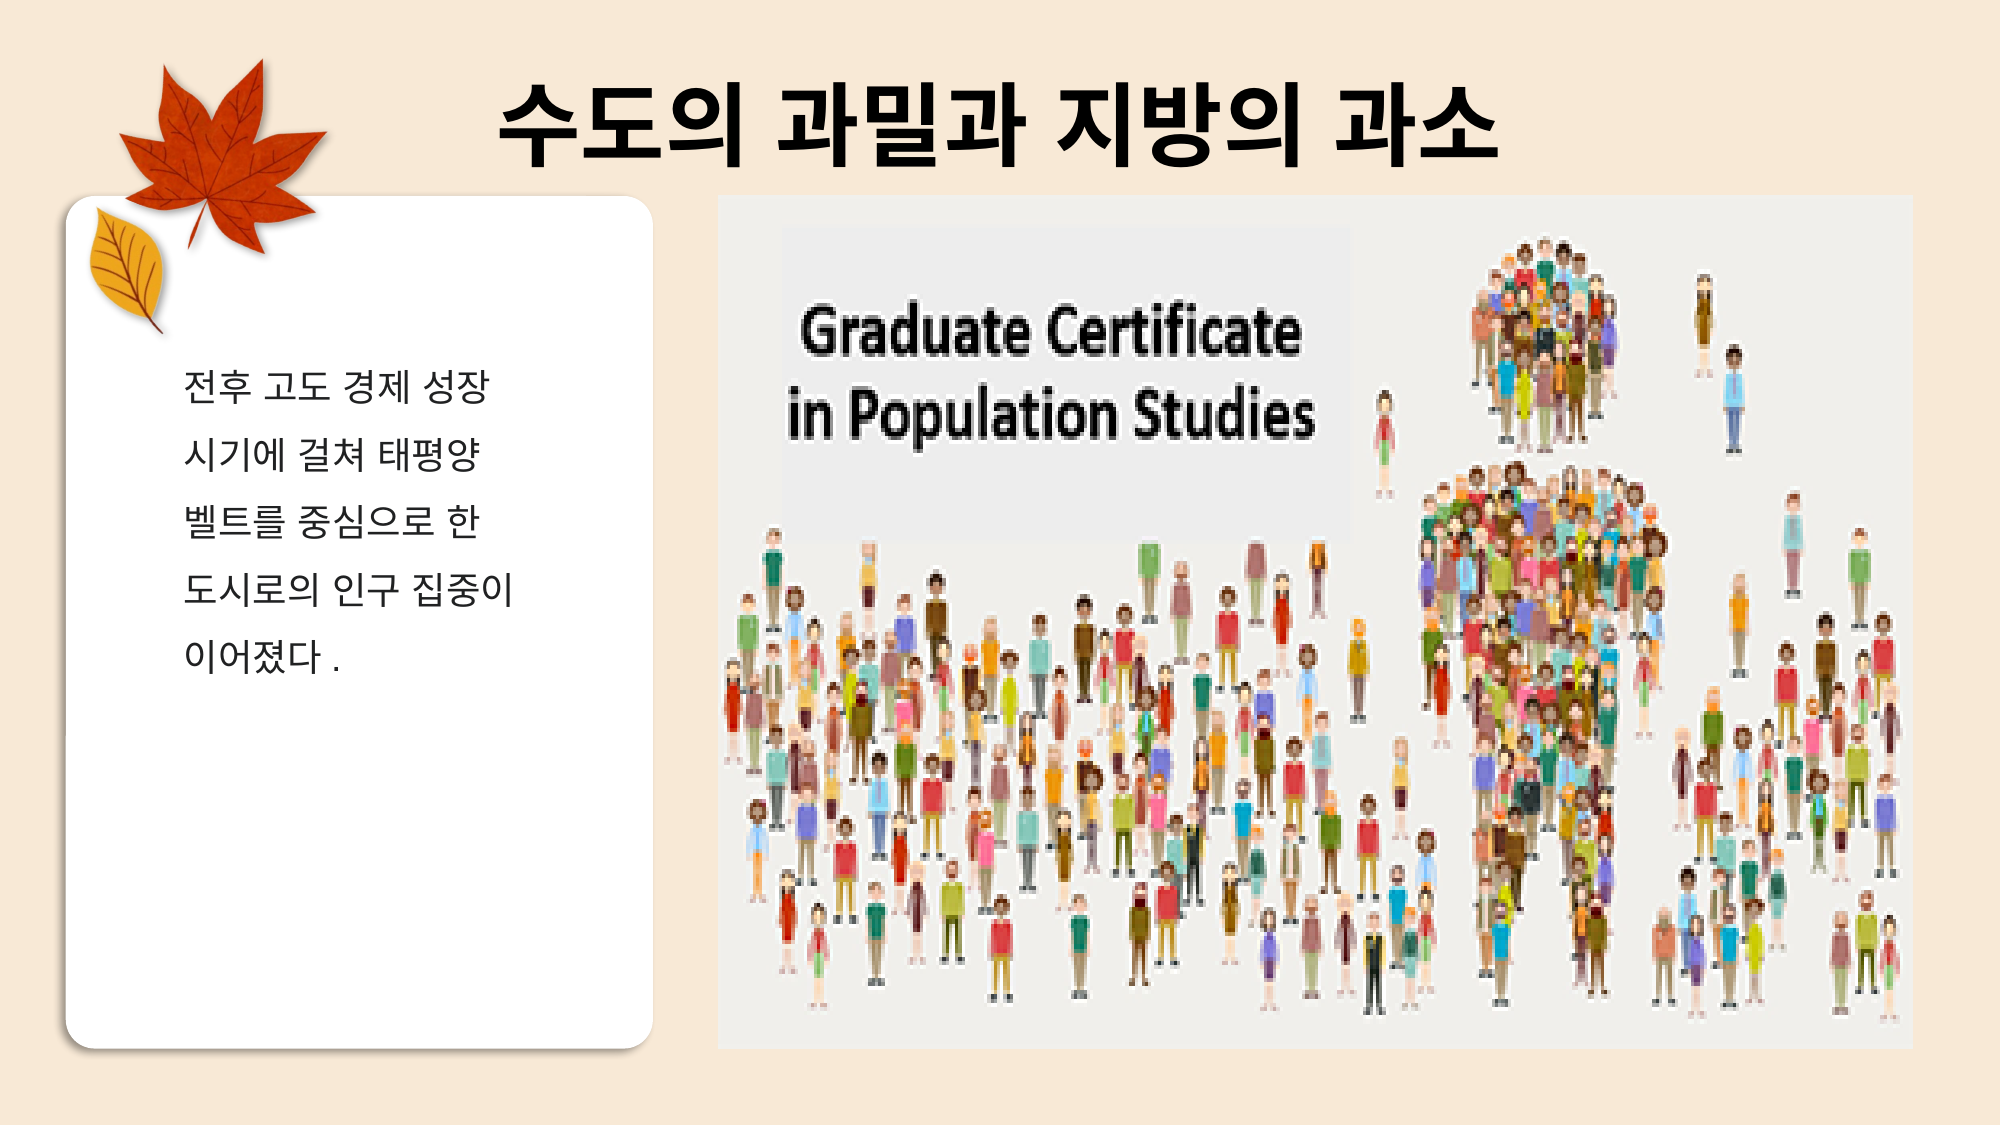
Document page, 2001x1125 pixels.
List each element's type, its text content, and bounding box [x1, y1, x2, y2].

text_box [0, 0, 2000, 1125]
picture [717, 195, 1913, 1049]
text_box 전후 고도 경제 성장 시기에 걸쳐 태평양 벨트를 중심으로 한 도시로의 인구 집중이 이어졌다. [169, 334, 550, 687]
picture [57, 18, 362, 340]
text_box [64, 194, 654, 1050]
text_box 수도의 과밀과 지방의 과소 [395, 61, 1605, 186]
